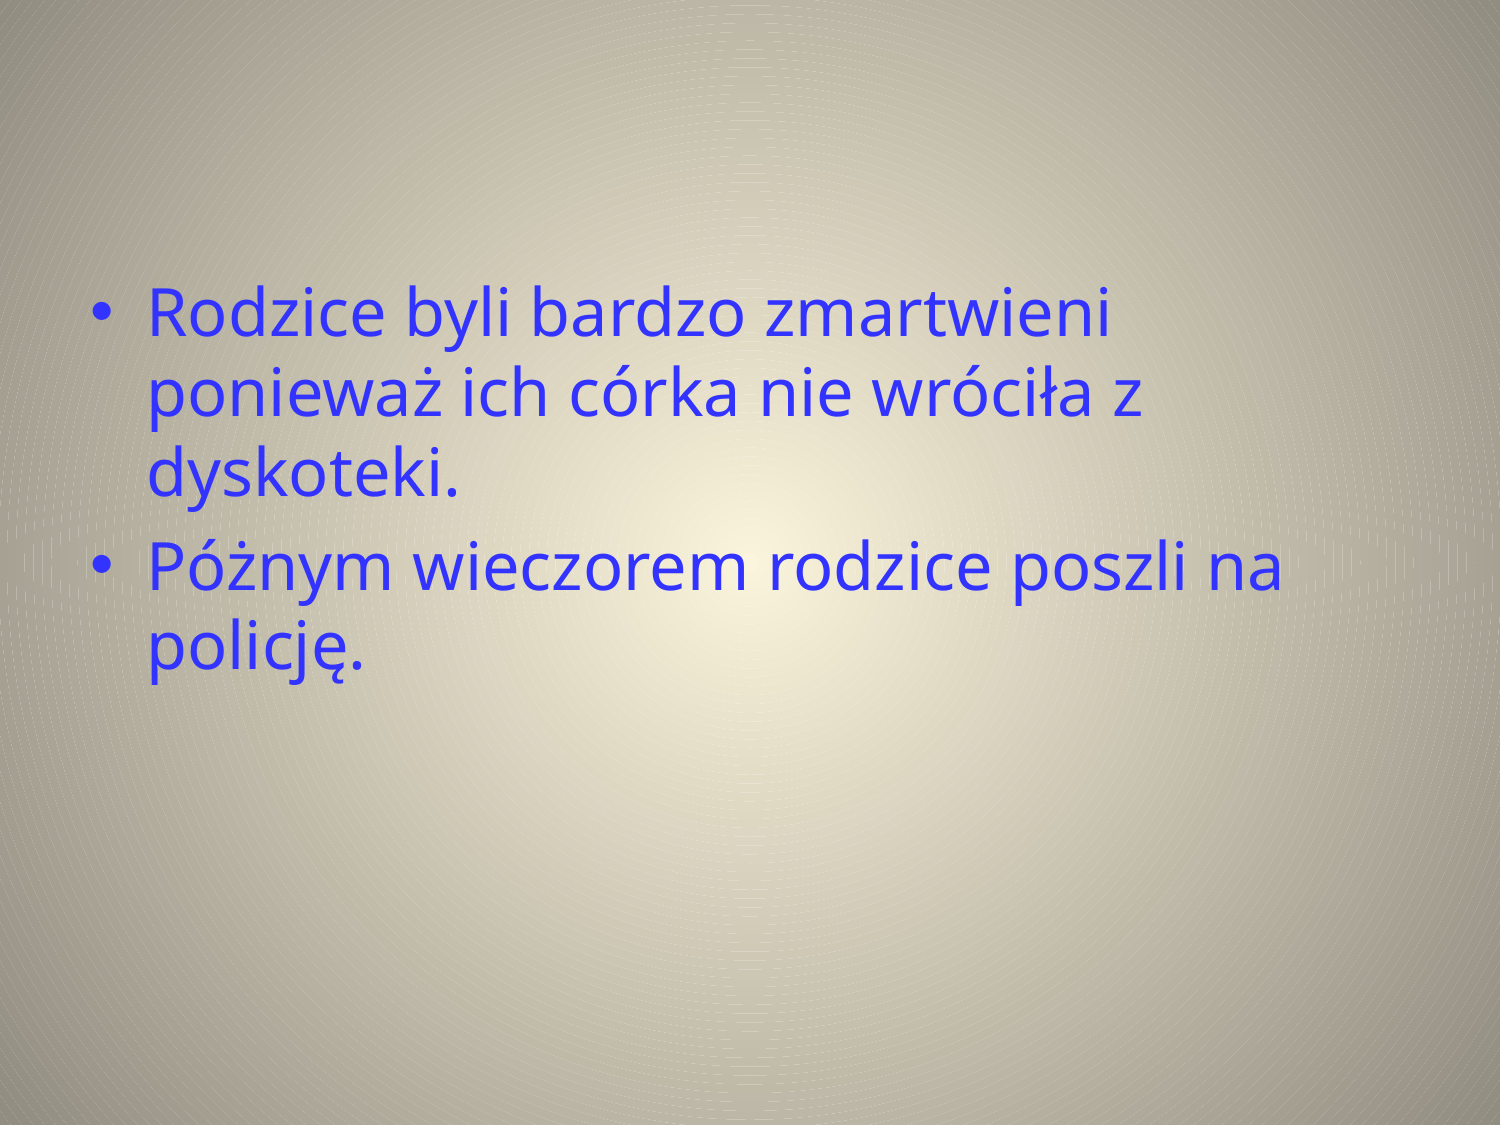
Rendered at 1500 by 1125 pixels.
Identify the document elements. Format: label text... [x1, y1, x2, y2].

list Rodzice byli bardzo zmartwieni ponieważ ich córka nie wróciła z dyskoteki. Póżnym wieczorem rodzice poszli na policję. [75, 262, 1425, 1005]
